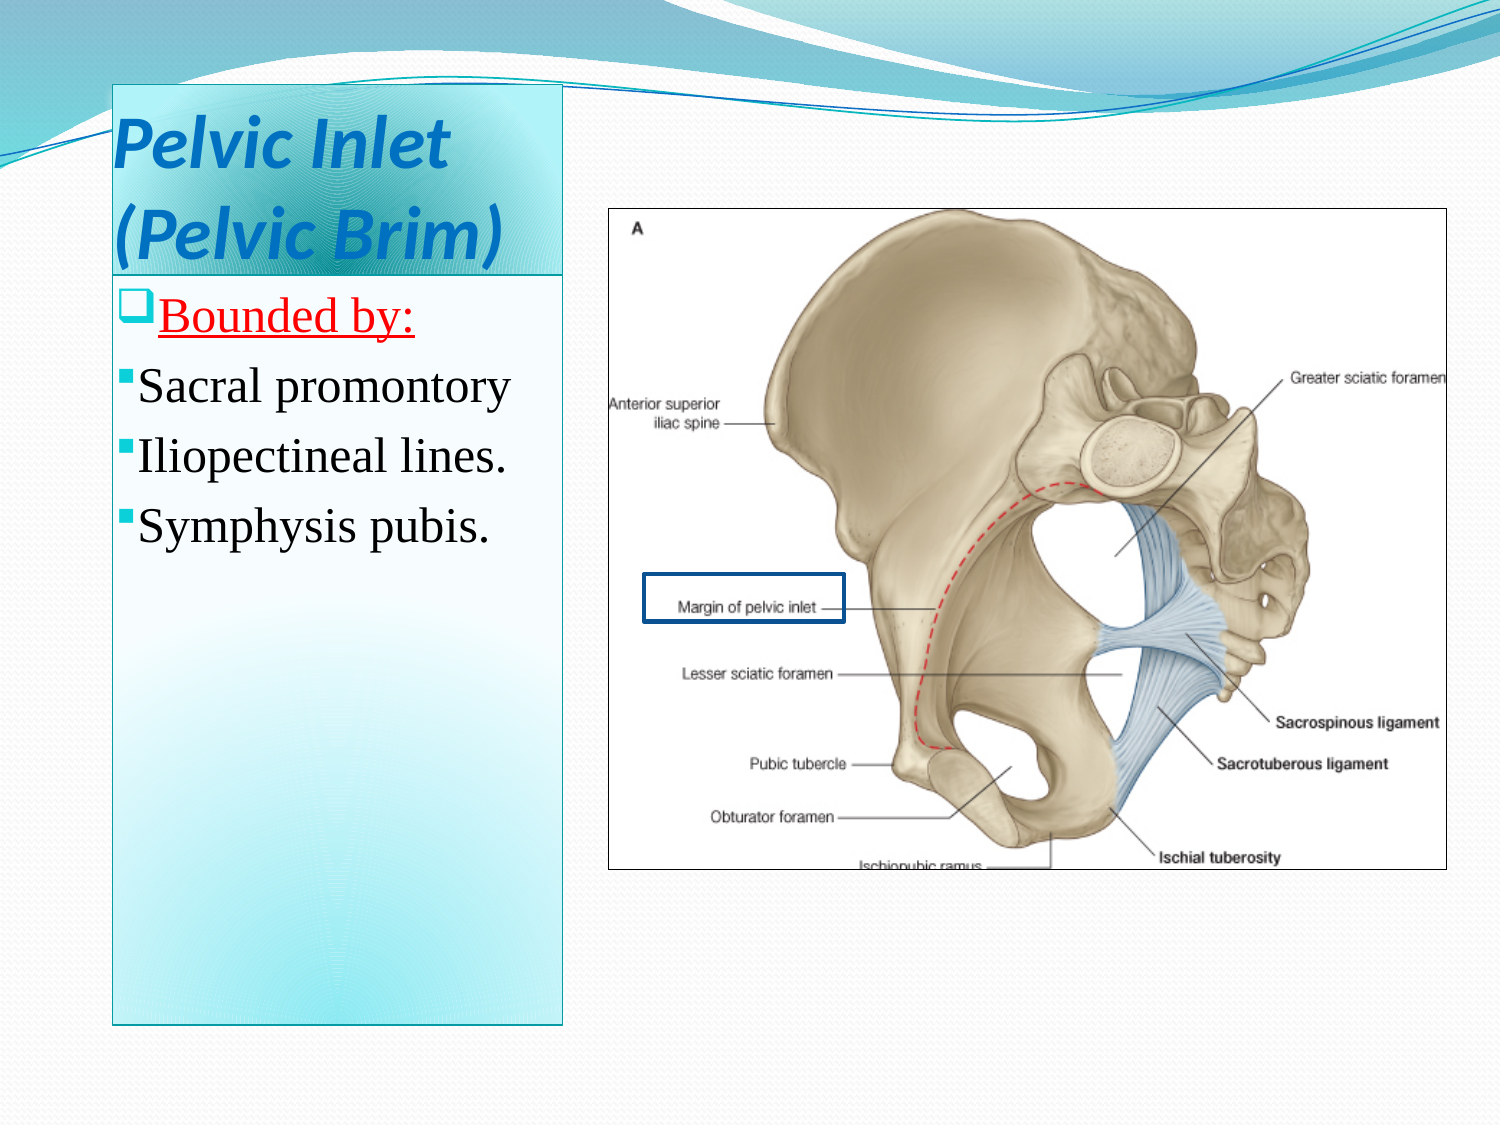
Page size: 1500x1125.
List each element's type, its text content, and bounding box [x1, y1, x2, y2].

picture [607, 207, 1448, 870]
list Bounded by: Sacral promontory Iliopectineal lines. Symphysis pubis. [112, 274, 563, 1026]
title Pelvic Inlet (Pelvic Brim) [112, 84, 563, 274]
